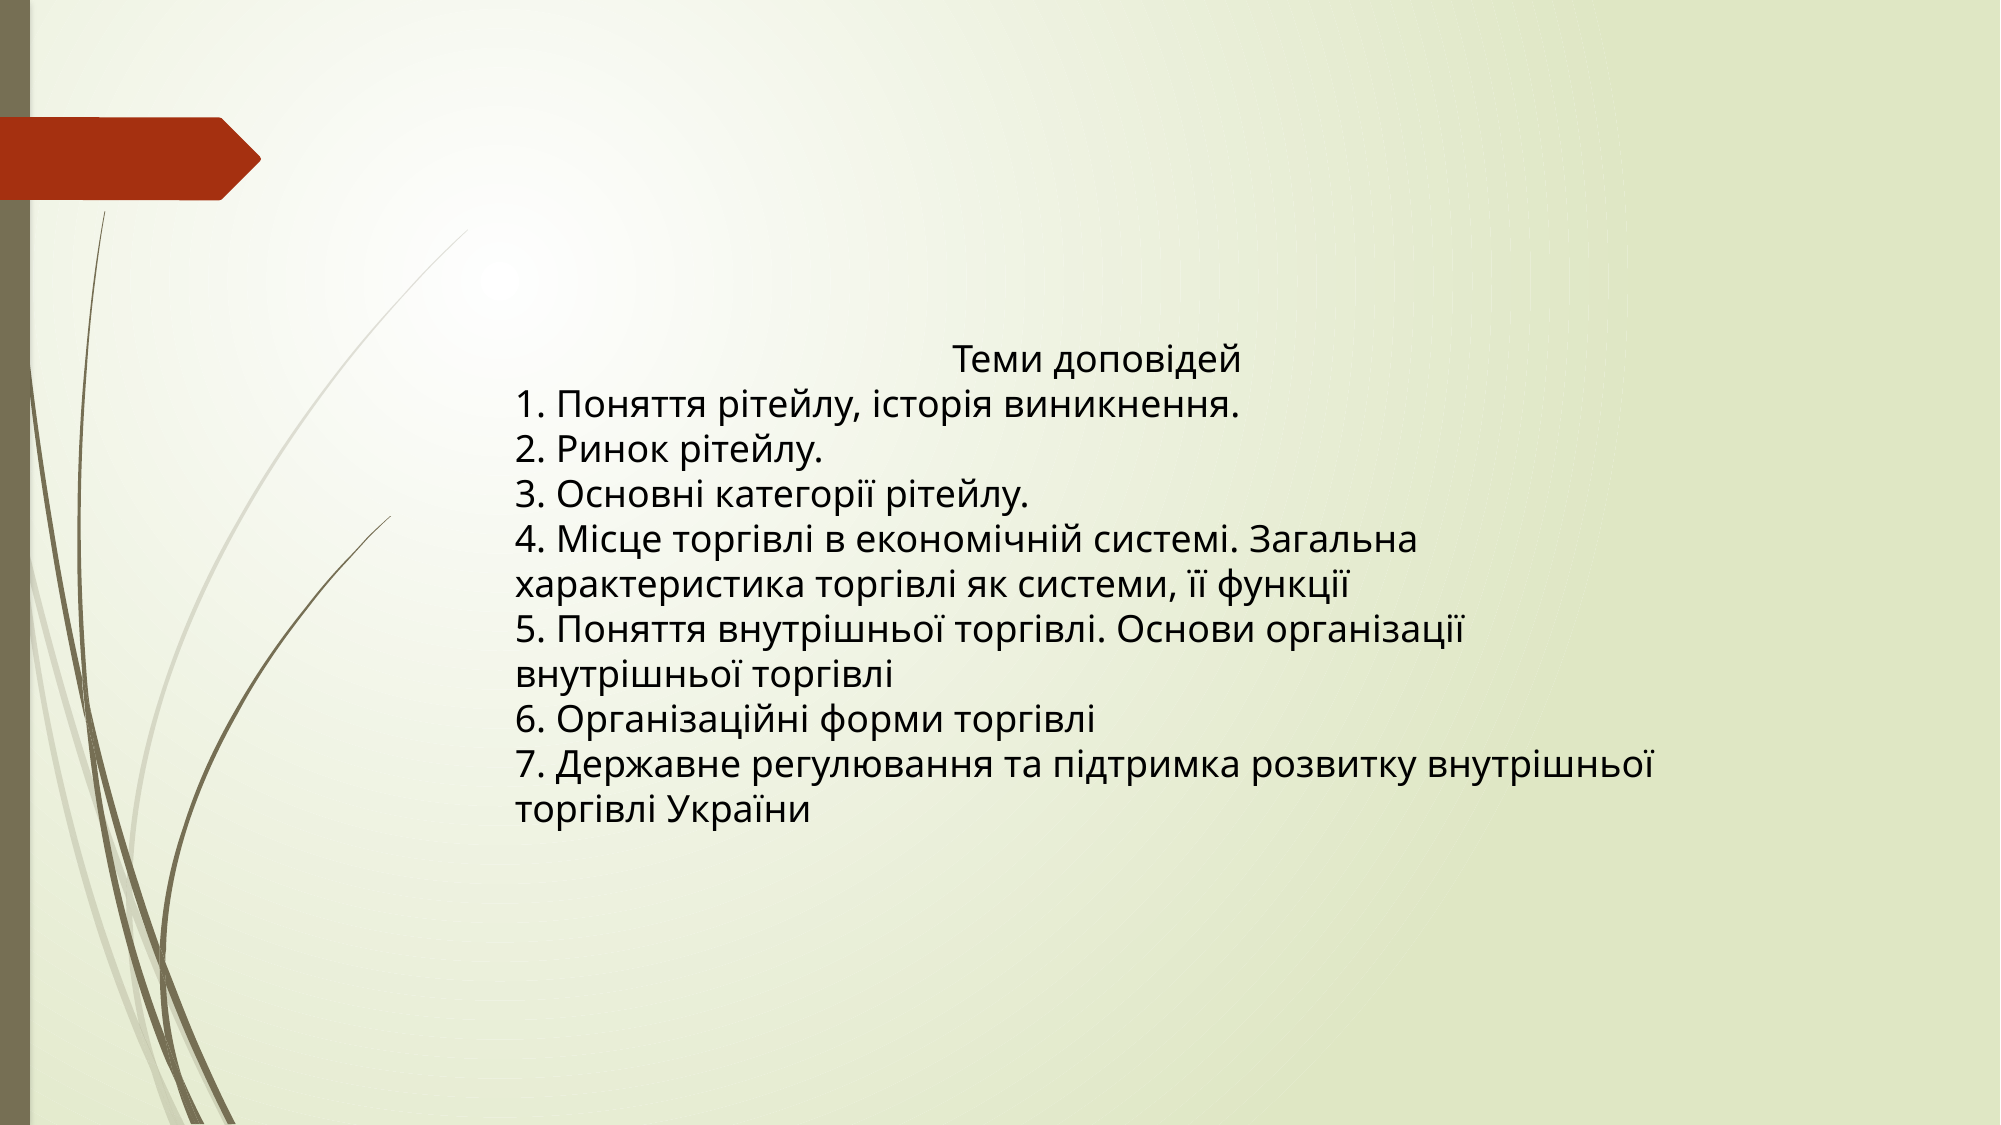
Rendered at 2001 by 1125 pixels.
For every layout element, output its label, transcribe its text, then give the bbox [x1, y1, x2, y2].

text_box Теми доповідей 1. Поняття рітейлу, історія виникнення. 2. Ринок рітейлу. 3. Основні категорії рітейлу. 4. Місце торгівлі в економічній системі. Загальна характеристика торгівлі як системи, її функції 5. Поняття внутрішньої торгівлі. Основи організації внутрішньої торгівлі 6. Організаційні форми торгівлі 7. Державне регулювання та підтримка розвитку внутрішньої торгівлі України [500, 327, 1695, 838]
